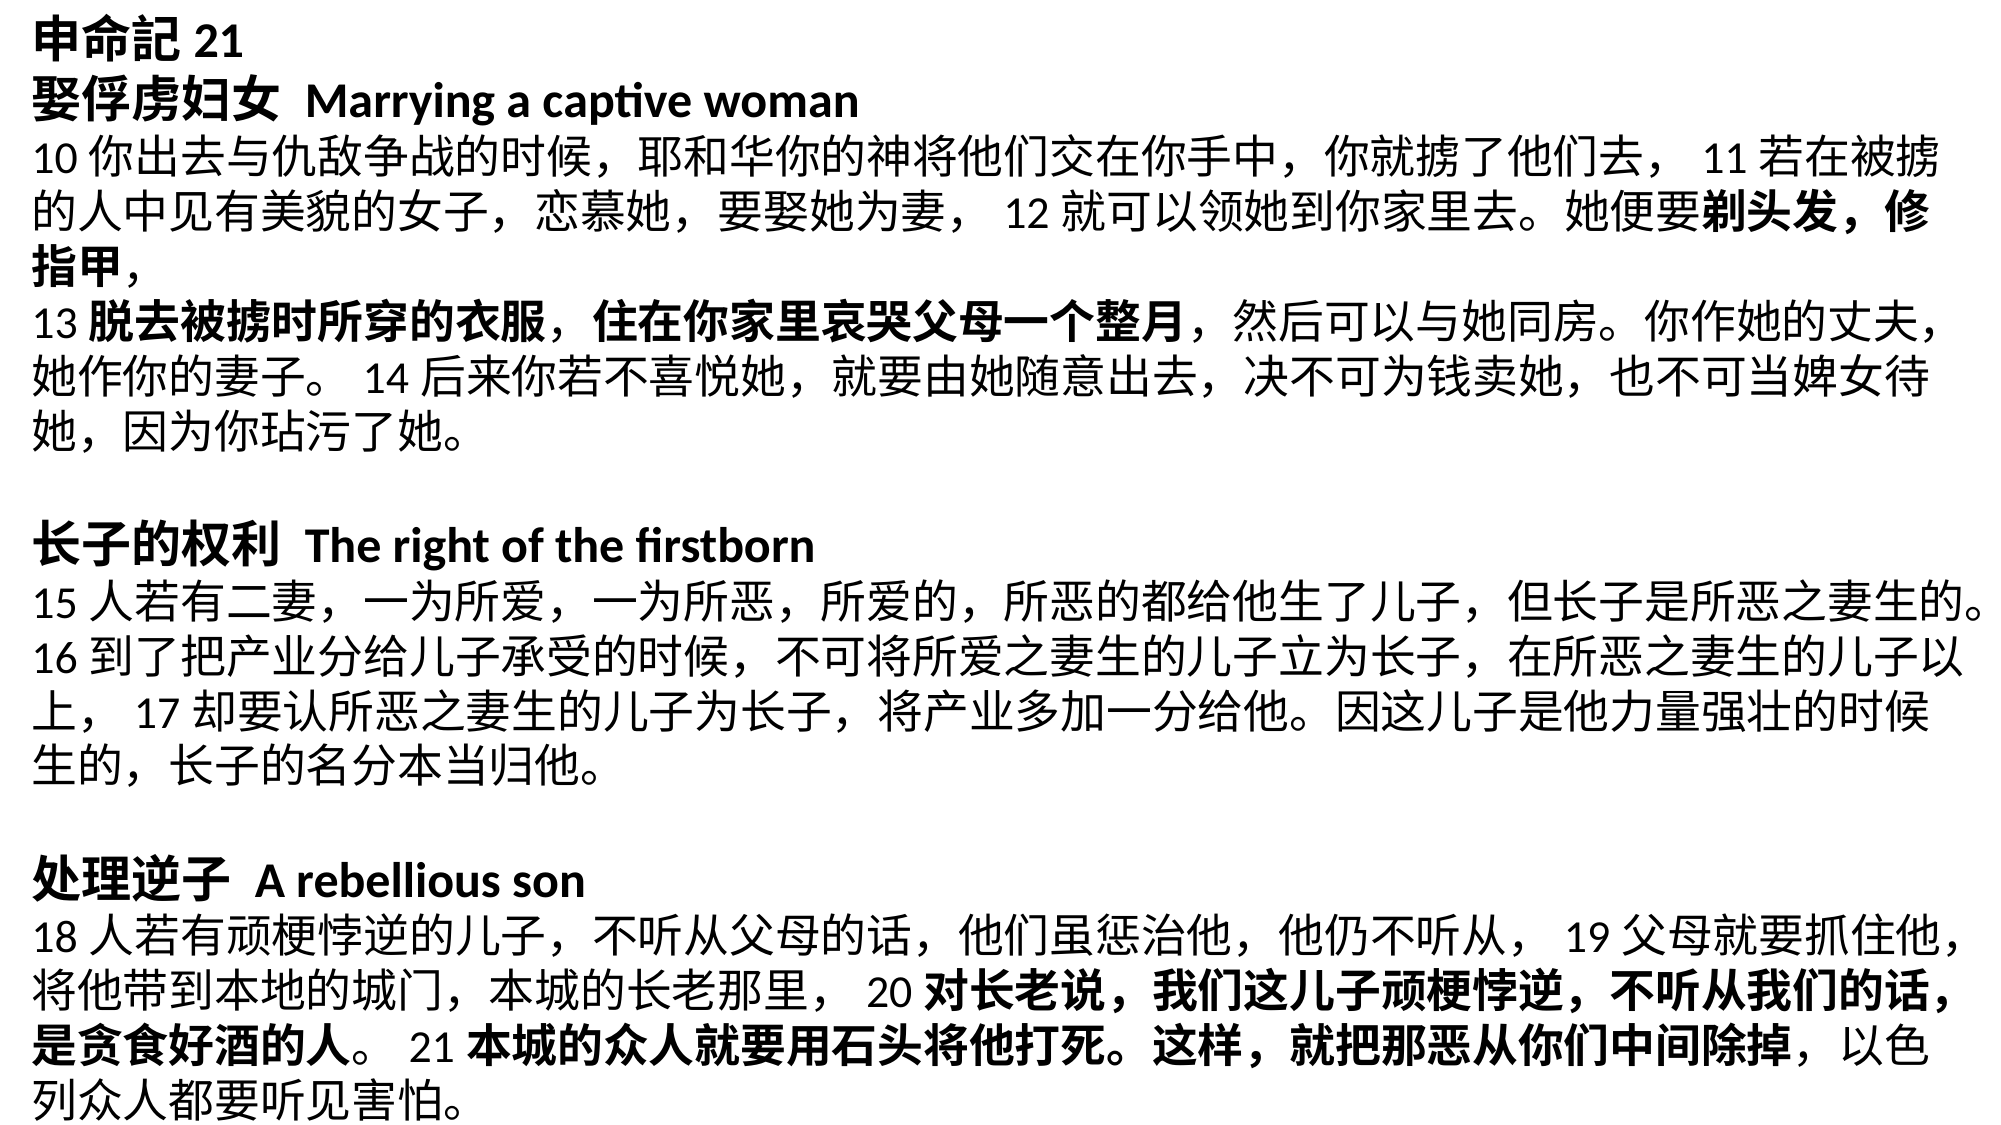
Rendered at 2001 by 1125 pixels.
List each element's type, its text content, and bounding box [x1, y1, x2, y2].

text_box 申命記21 娶俘虏妇女 Marrying a captive woman 10你出去与仇敌争战的时候，耶和华你的神将他们交在你手中，你就掳了他们去，11若在被掳的人中见有美貌的女子，恋慕她，要娶她为妻，12就可以领她到你家里去。她便要剃头发，修指甲， 13脱去被掳时所穿的衣服，住在你家里哀哭父母一个整月，然后可以与她同房。你作她的丈夫，她作你的妻子。14后来你若不喜悦她，就要由她随意出去，决不可为钱卖她，也不可当婢女待她，因为你玷污了她。 长子的权利 The right of the firstborn 15人若有二妻，一为所爱，一为所恶，所爱的，所恶的都给他生了儿子，但长子是所恶之妻生的。16到了把产业分给儿子承受的时候，不可将所爱之妻生的儿子立为长子，在所恶之妻生的儿子以上，17却要认所恶之妻生的儿子为长子，将产业多加一分给他。因这儿子是他力量强壮的时候生的，长子的名分本当归他。 处理逆子 A rebellious son 18人若有顽梗悖逆的儿子，不听从父母的话，他们虽惩治他，他仍不听从，19父母就要抓住他，将他带到本地的城门，本城的长老那里，20对长老说，我们这儿子顽梗悖逆，不听从我们的话，是贪食好酒的人。21本城的众人就要用石头将他打死。这样，就把那恶从你们中间除掉，以色列众人都要听见害怕。 [16, 0, 1984, 1125]
